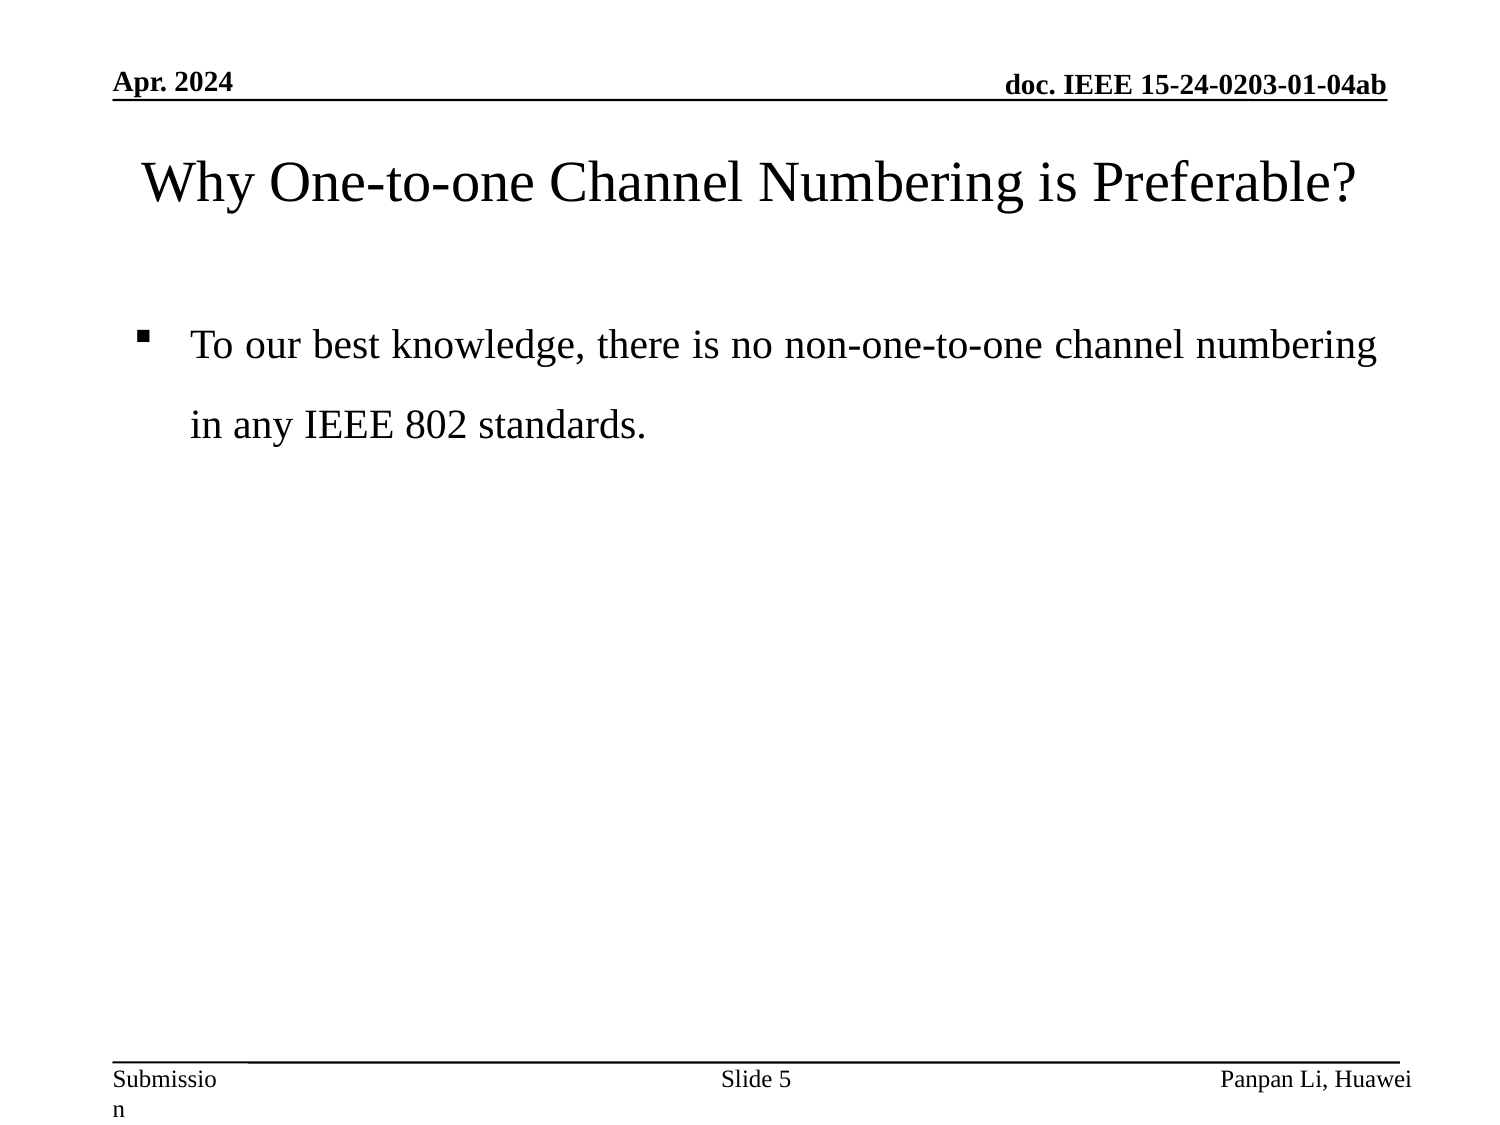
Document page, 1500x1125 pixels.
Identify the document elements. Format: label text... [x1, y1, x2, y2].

slide_number Slide 5 [712, 1062, 800, 1093]
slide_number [112, 62, 375, 98]
title Why One-to-one Channel Numbering is Preferable? [112, 103, 1388, 254]
list To our best knowledge, there is no non-one-to-one channel numbering in any IEEE 802 standards. [118, 278, 1394, 953]
footer Panpan Li, Huawei [900, 1062, 1413, 1093]
